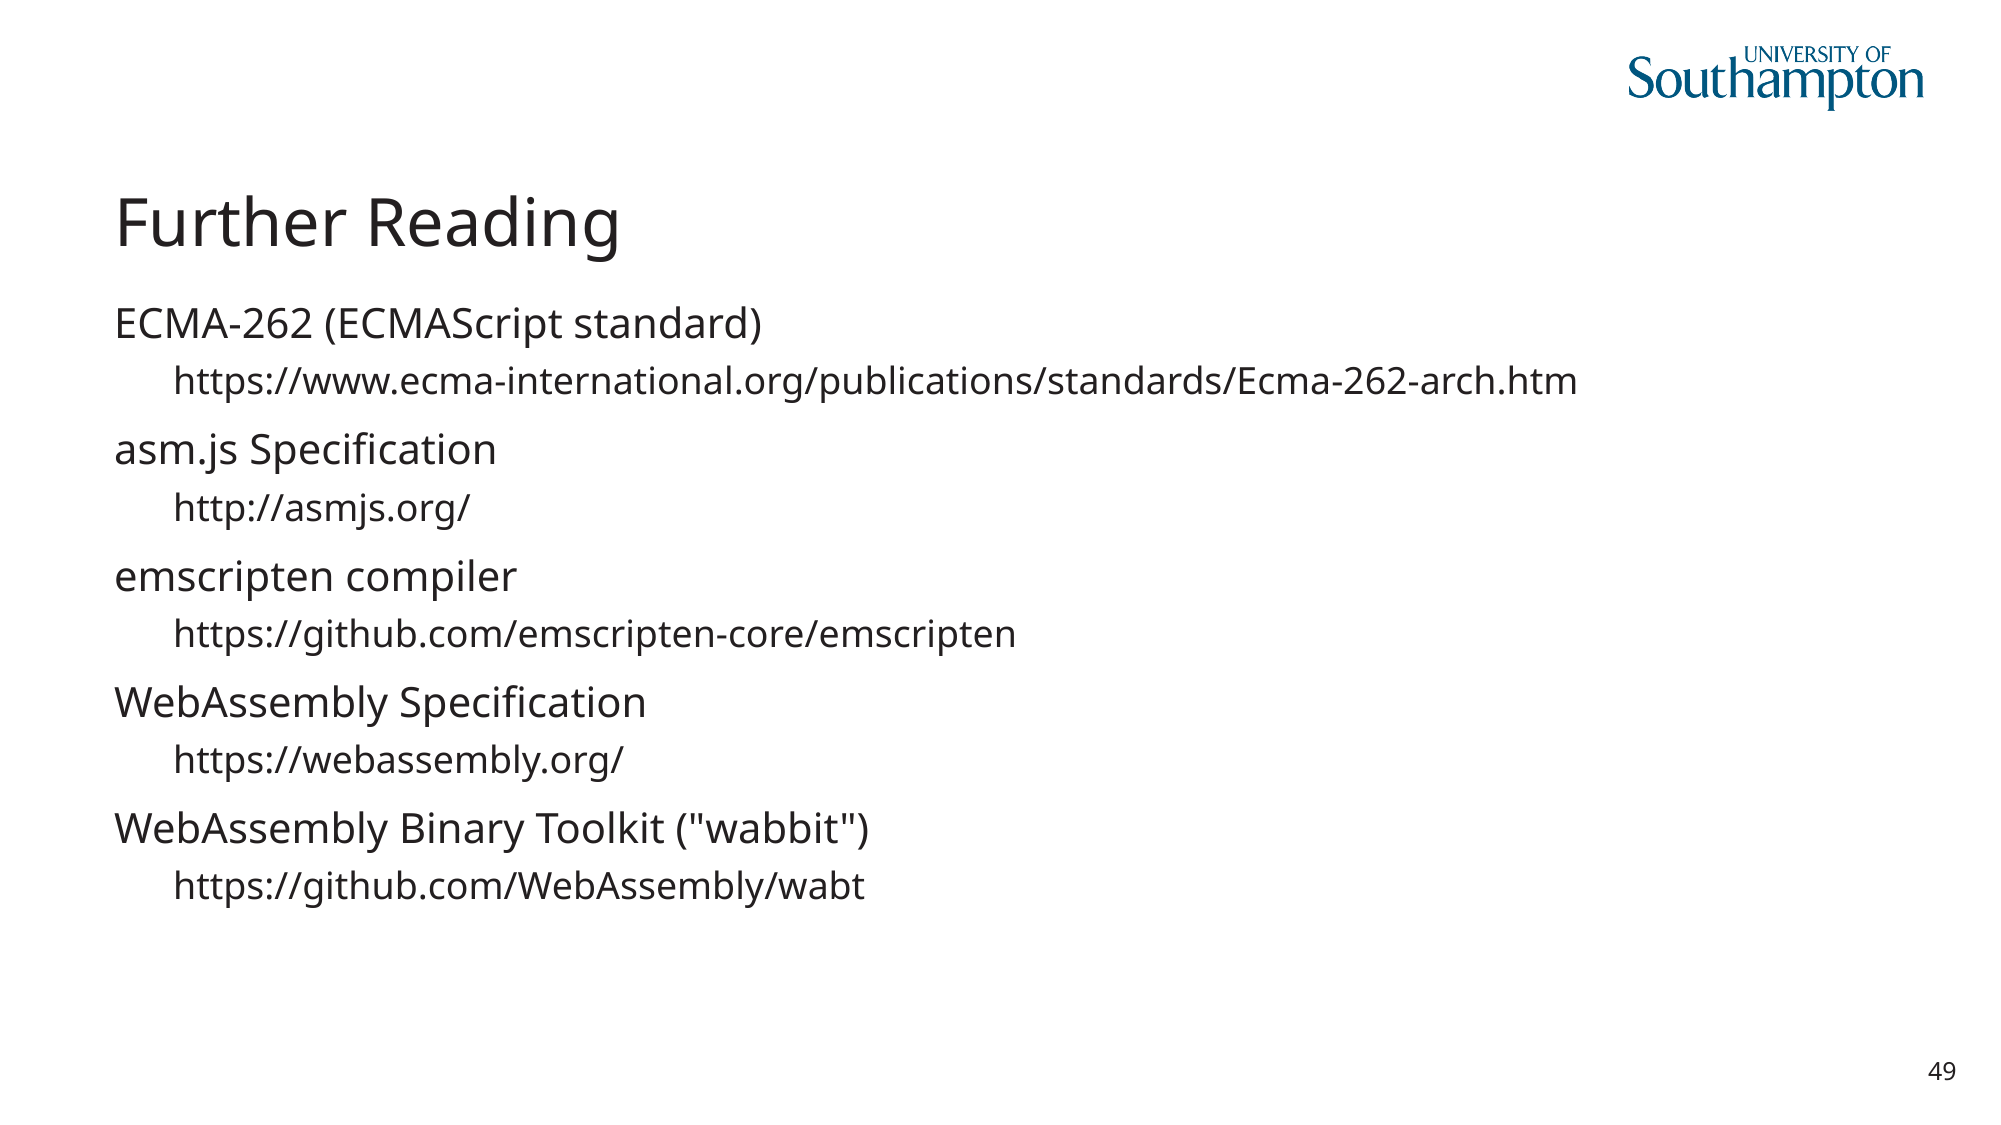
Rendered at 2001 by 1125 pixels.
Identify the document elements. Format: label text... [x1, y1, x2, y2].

picture [1629, 71, 1648, 95]
title Further Reading [102, 113, 1898, 268]
picture [1869, 48, 1877, 60]
picture [1629, 46, 1924, 111]
list ECMA-262 (ECMAScript standard) https://www.ecma-international.org/publications/standards/Ecma-262-arch.htm asm.js Specification http://asmjs.org/ emscripten compiler https://github.com/emscripten-core/emscripten WebAssembly Specification https://webassembly.org/ WebAssembly Binary Toolkit ("wabbit") https://github.com/WebAssembly/wabt [102, 290, 1898, 1024]
